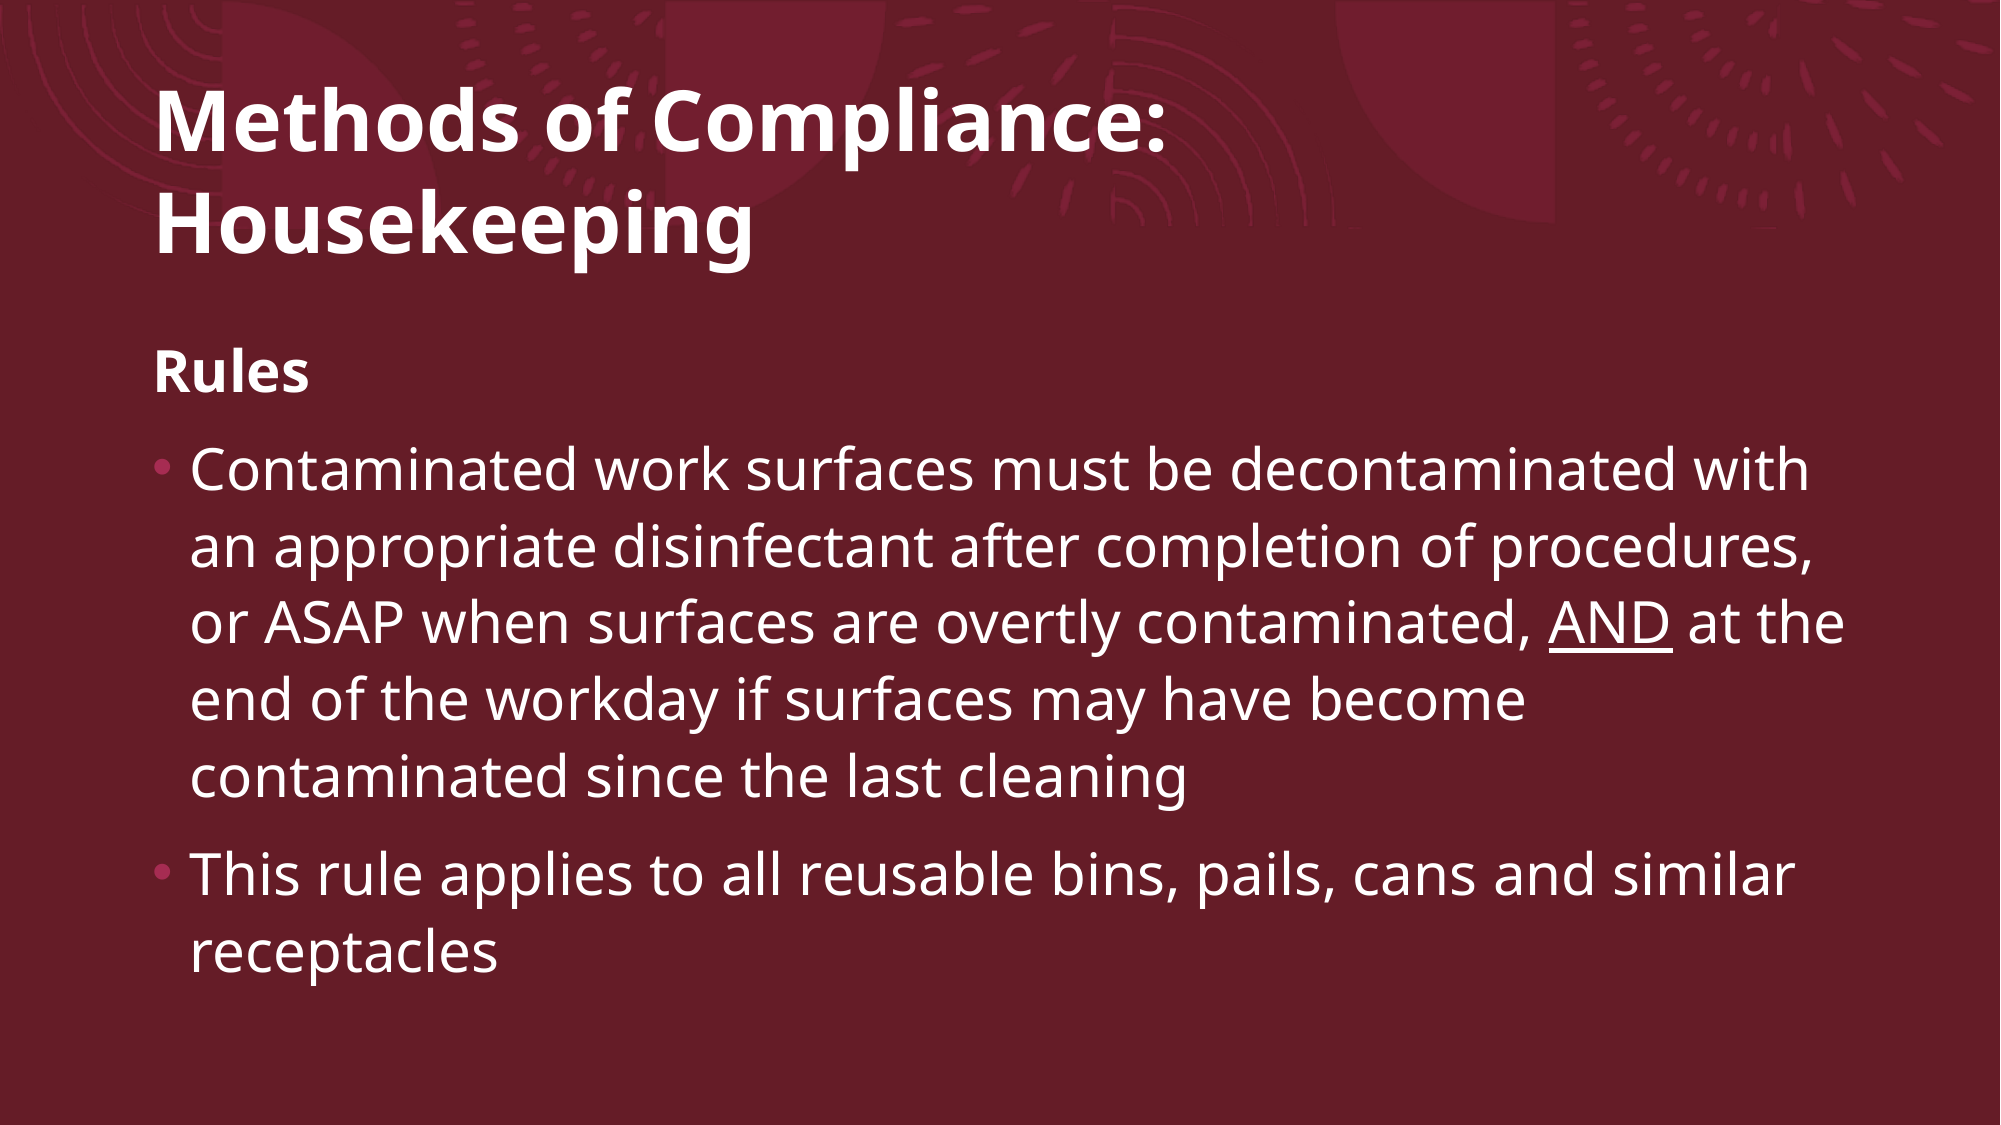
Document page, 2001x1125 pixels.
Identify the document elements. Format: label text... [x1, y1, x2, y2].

list Rules Contaminated work surfaces must be decontaminated with an appropriate disinfectant after completion of procedures, or ASAP when surfaces are overtly contaminated, AND at the end of the workday if surfaces may have become contaminated since the last cleaning This rule applies to all reusable bins, pails, cans and similar receptacles [137, 319, 1863, 1009]
title Methods of Compliance: Housekeeping [137, 60, 1863, 278]
